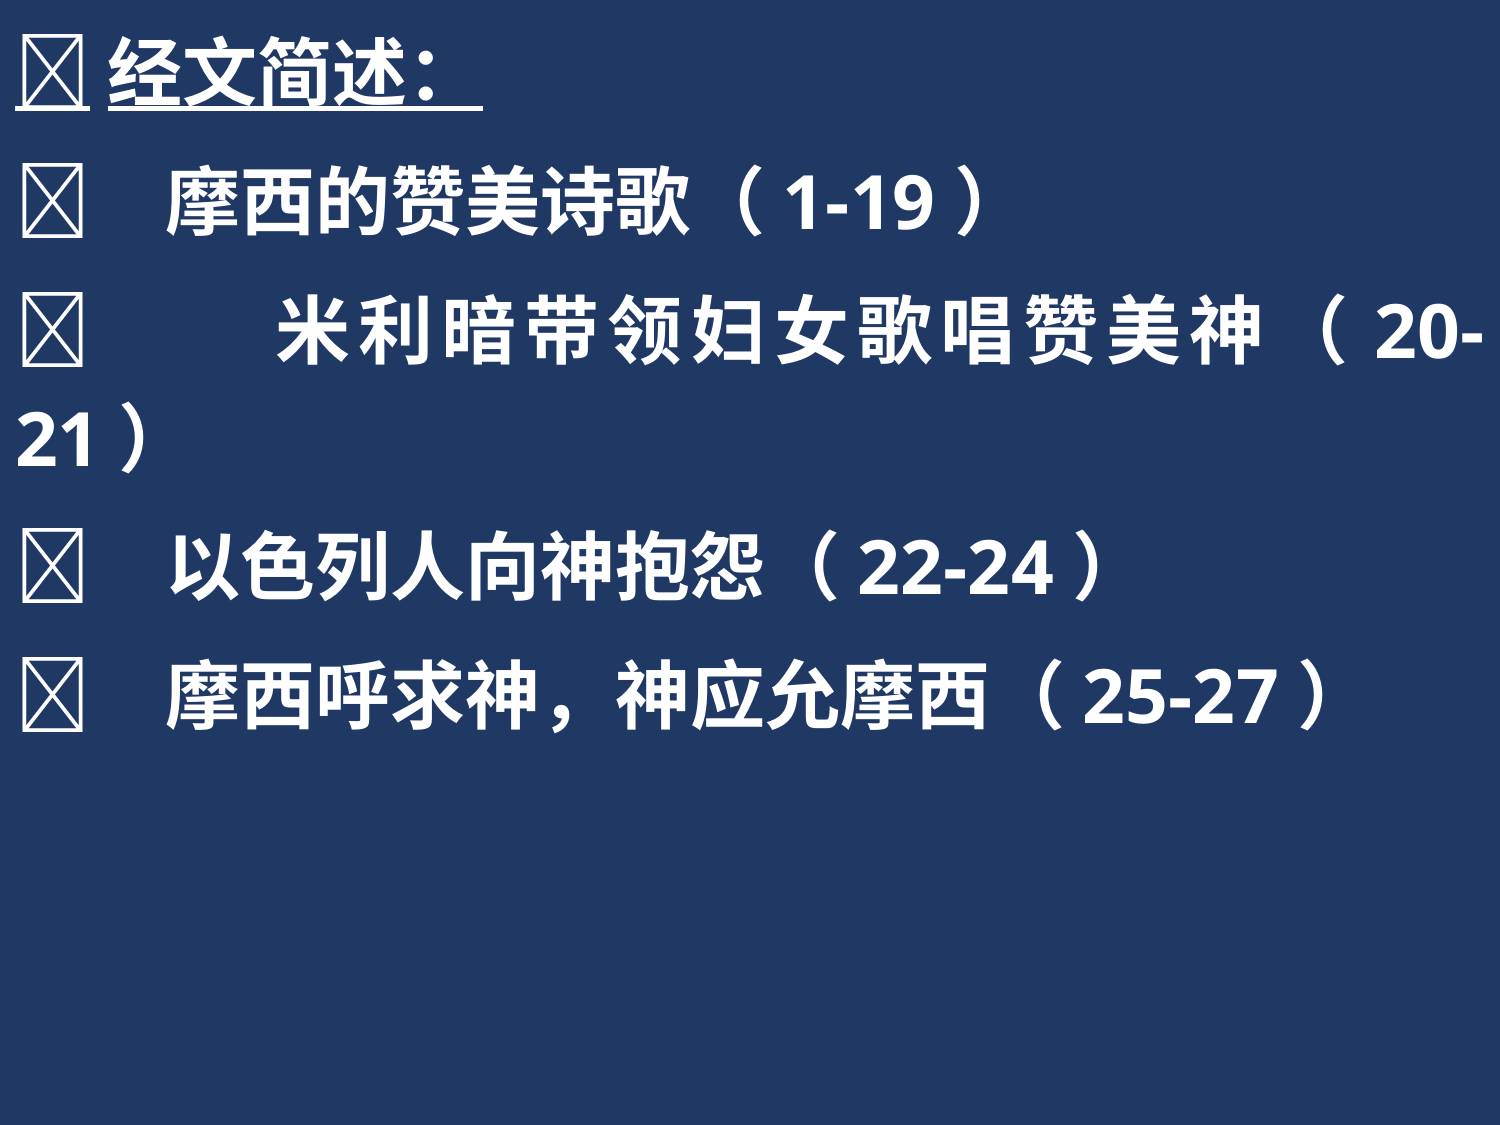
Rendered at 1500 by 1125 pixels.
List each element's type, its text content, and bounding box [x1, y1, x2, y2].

list 经文简述：  摩西的赞美诗歌（1-19）  米利暗带领妇女歌唱赞美神（20-21）  以色列人向神抱怨（22-24）  摩西呼求神，神应允摩西（25-27） [0, 0, 1500, 1125]
